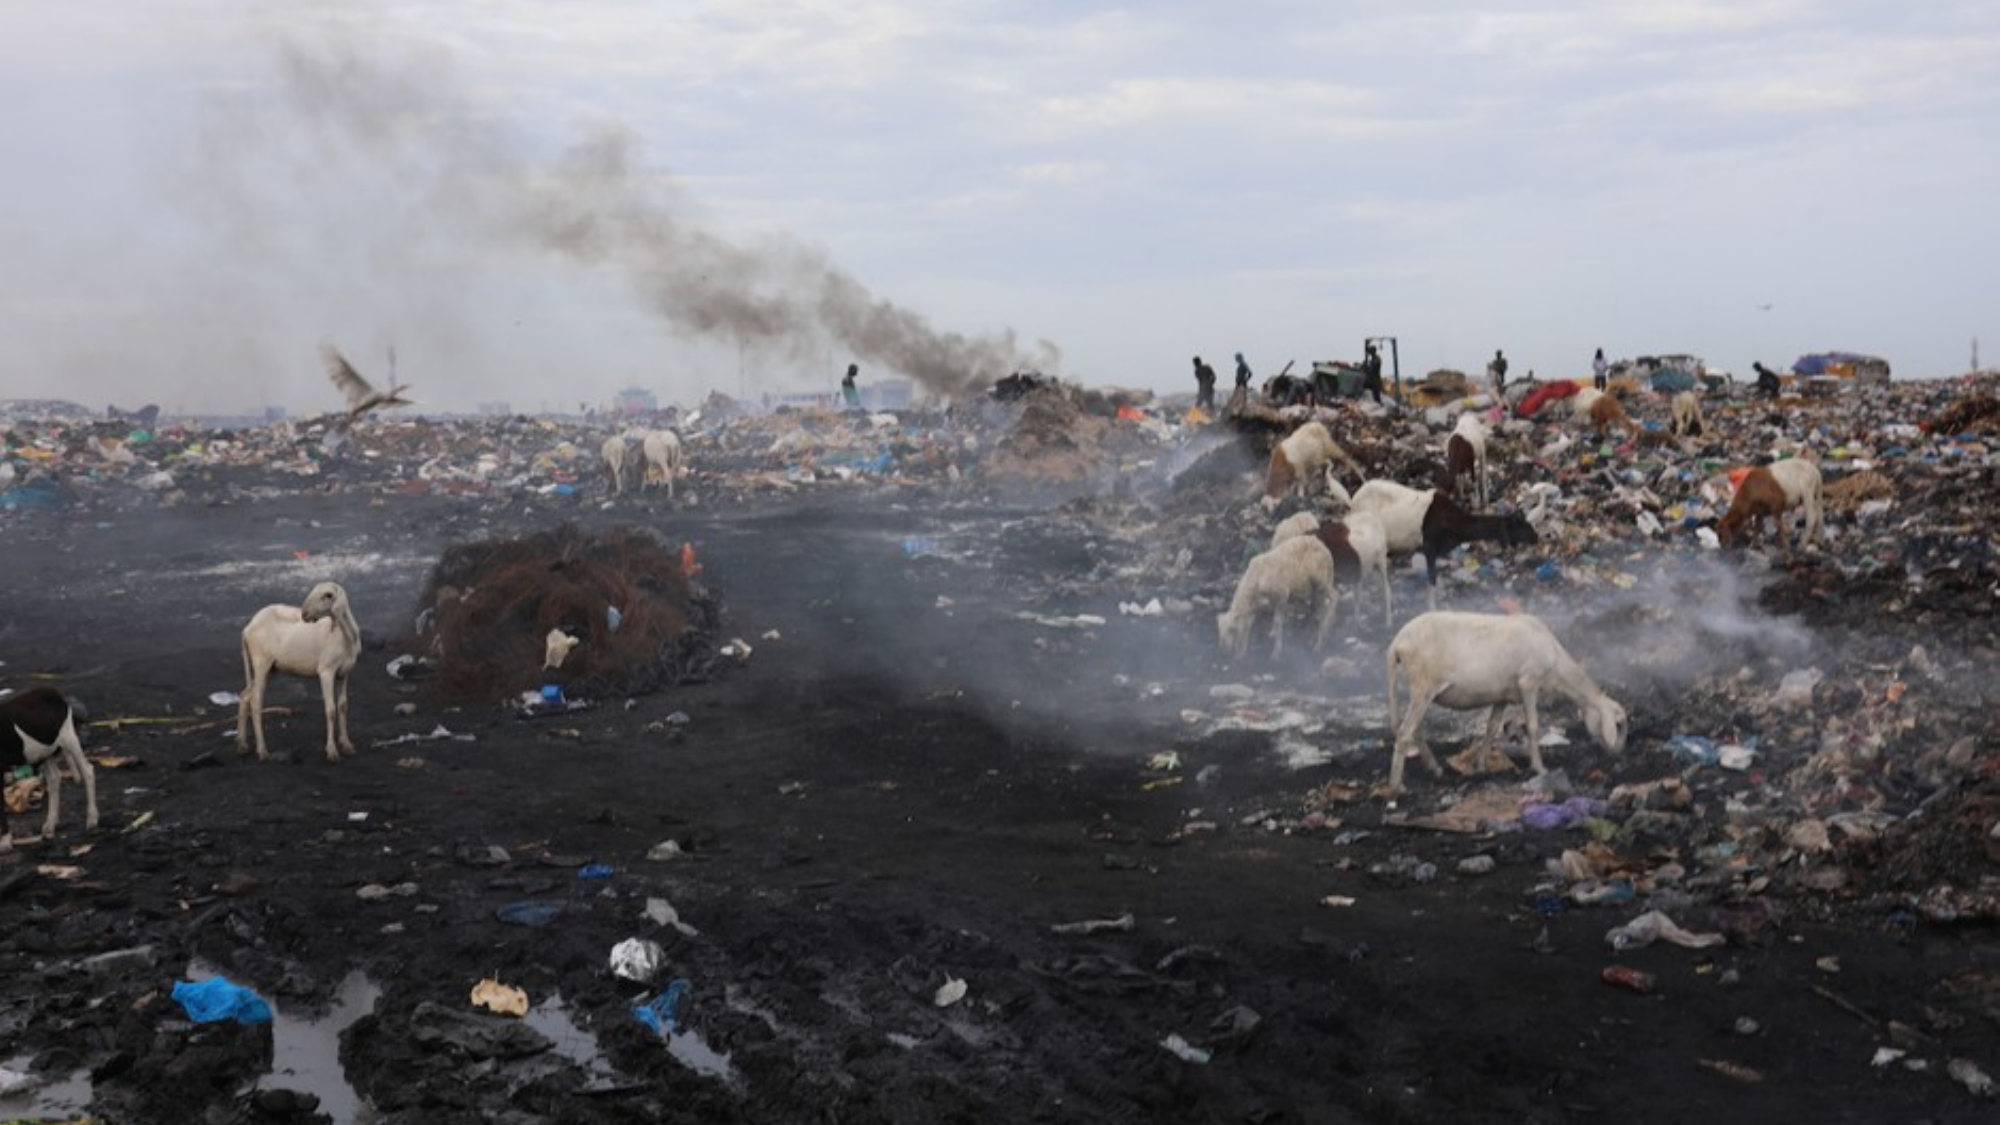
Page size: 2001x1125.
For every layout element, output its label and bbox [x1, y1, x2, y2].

list [0, 0, 2000, 1125]
